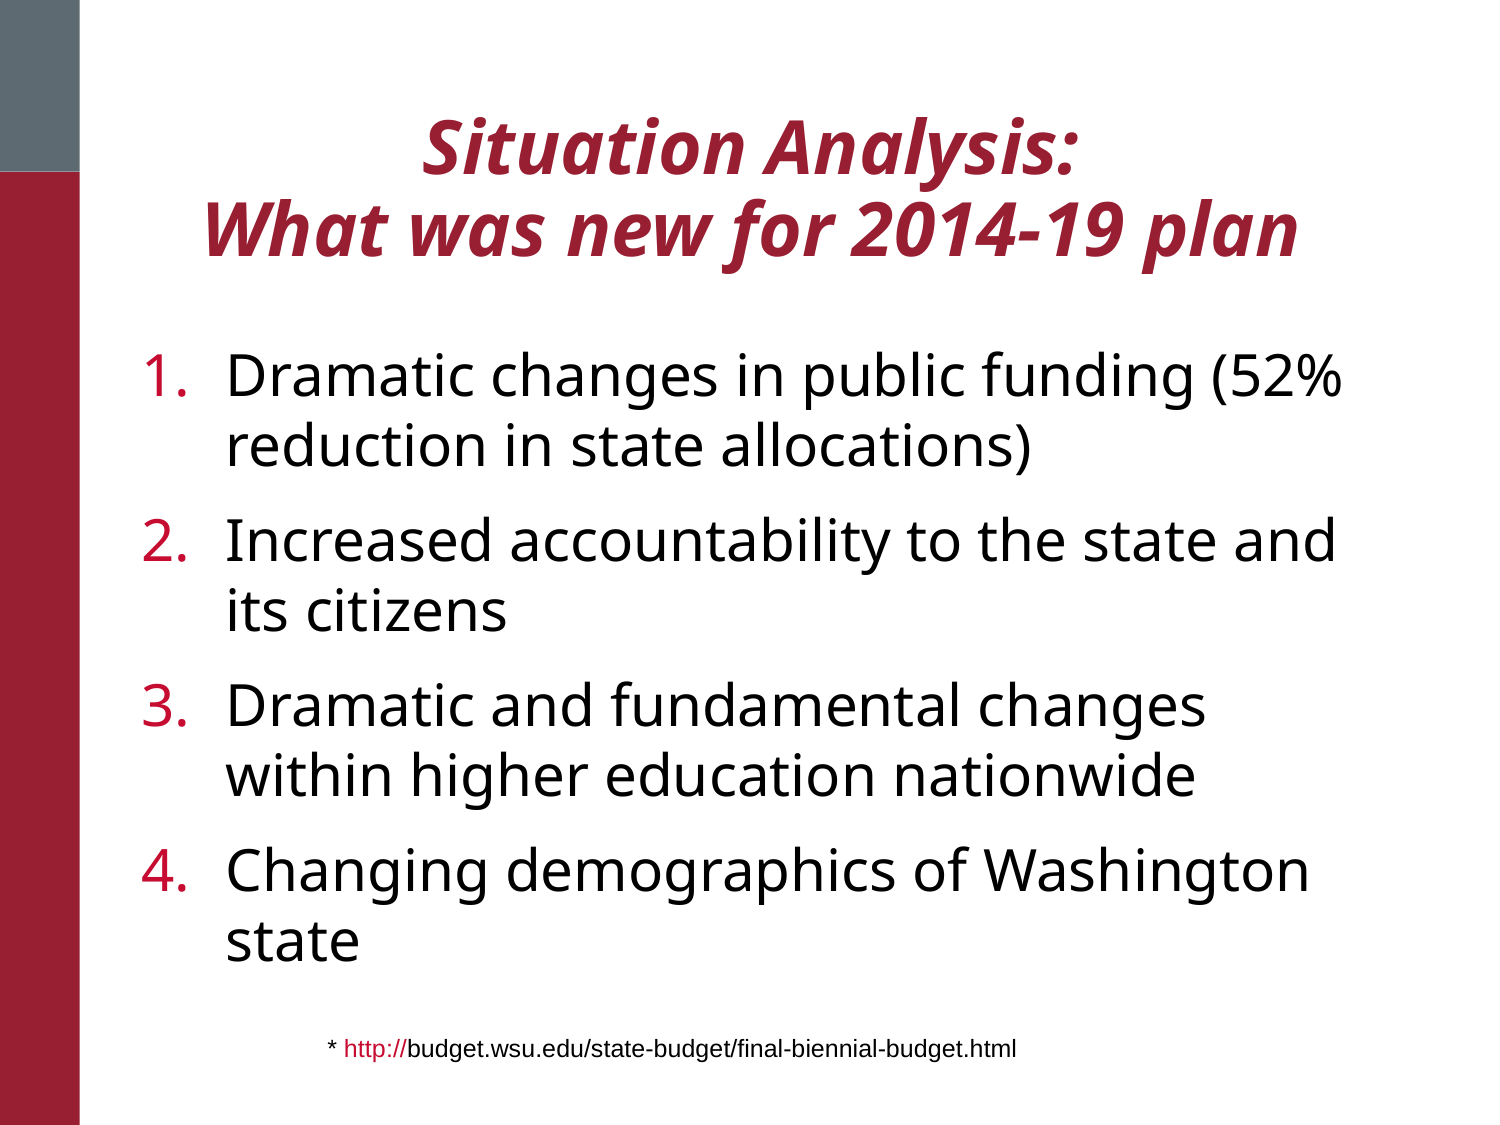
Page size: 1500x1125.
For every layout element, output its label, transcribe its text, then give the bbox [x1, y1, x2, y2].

title Situation Analysis: What was new for 2014-19 plan [26, 101, 1476, 280]
list Dramatic changes in public funding (52% reduction in state allocations) Increased accountability to the state and its citizens Dramatic and fundamental changes within higher education nationwide Changing demographics of Washington state [34, 330, 1425, 1063]
text_box * http://budget.wsu.edu/state-budget/final-biennial-budget.html [312, 1025, 1200, 1070]
